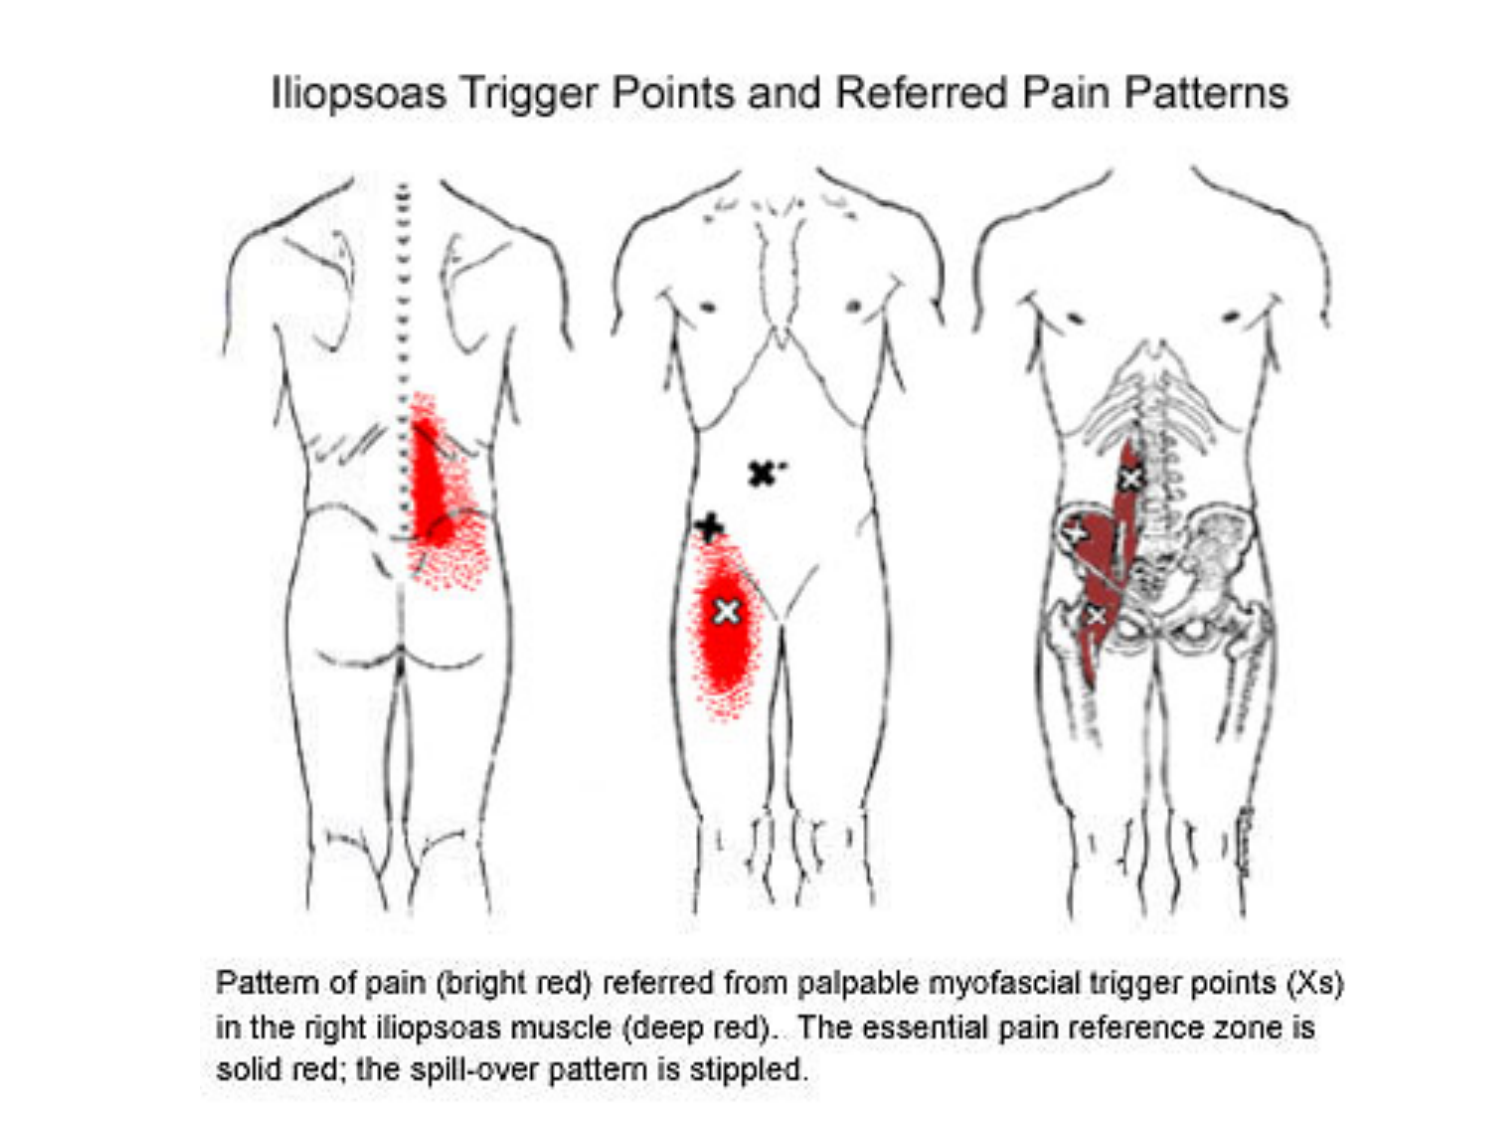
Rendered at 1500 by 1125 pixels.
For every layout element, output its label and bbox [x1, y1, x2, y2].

list [199, 52, 1363, 1125]
